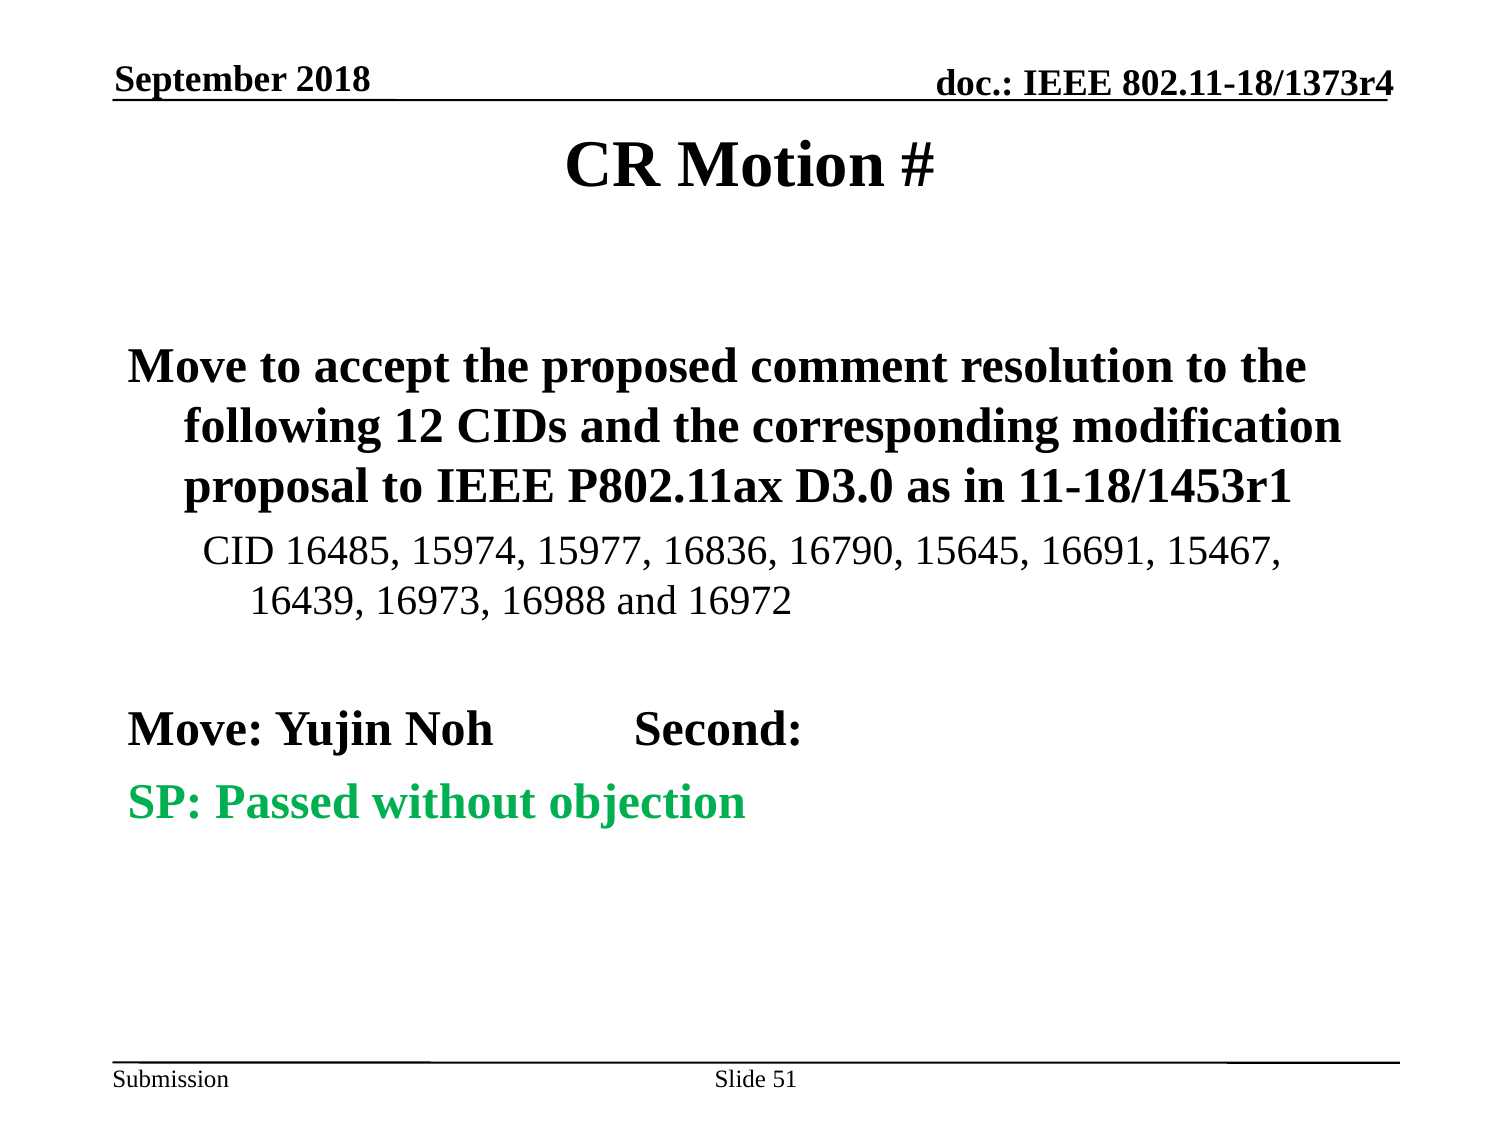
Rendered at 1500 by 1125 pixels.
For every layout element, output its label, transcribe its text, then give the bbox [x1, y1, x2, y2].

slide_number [114, 54, 423, 100]
title CR Motion # [112, 112, 1388, 288]
slide_number Slide 51 [712, 1061, 800, 1123]
list Move to accept the proposed comment resolution to the following 12 CIDs and the corresponding modification proposal to IEEE P802.11ax D3.0 as in 11-18/1453r1 CID 16485, 15974, 15977, 16836, 16790, 15645, 16691, 15467, 16439, 16973, 16988 and 16972 Move: Yujin Noh Second: SP: Passed without objection [112, 324, 1388, 1001]
